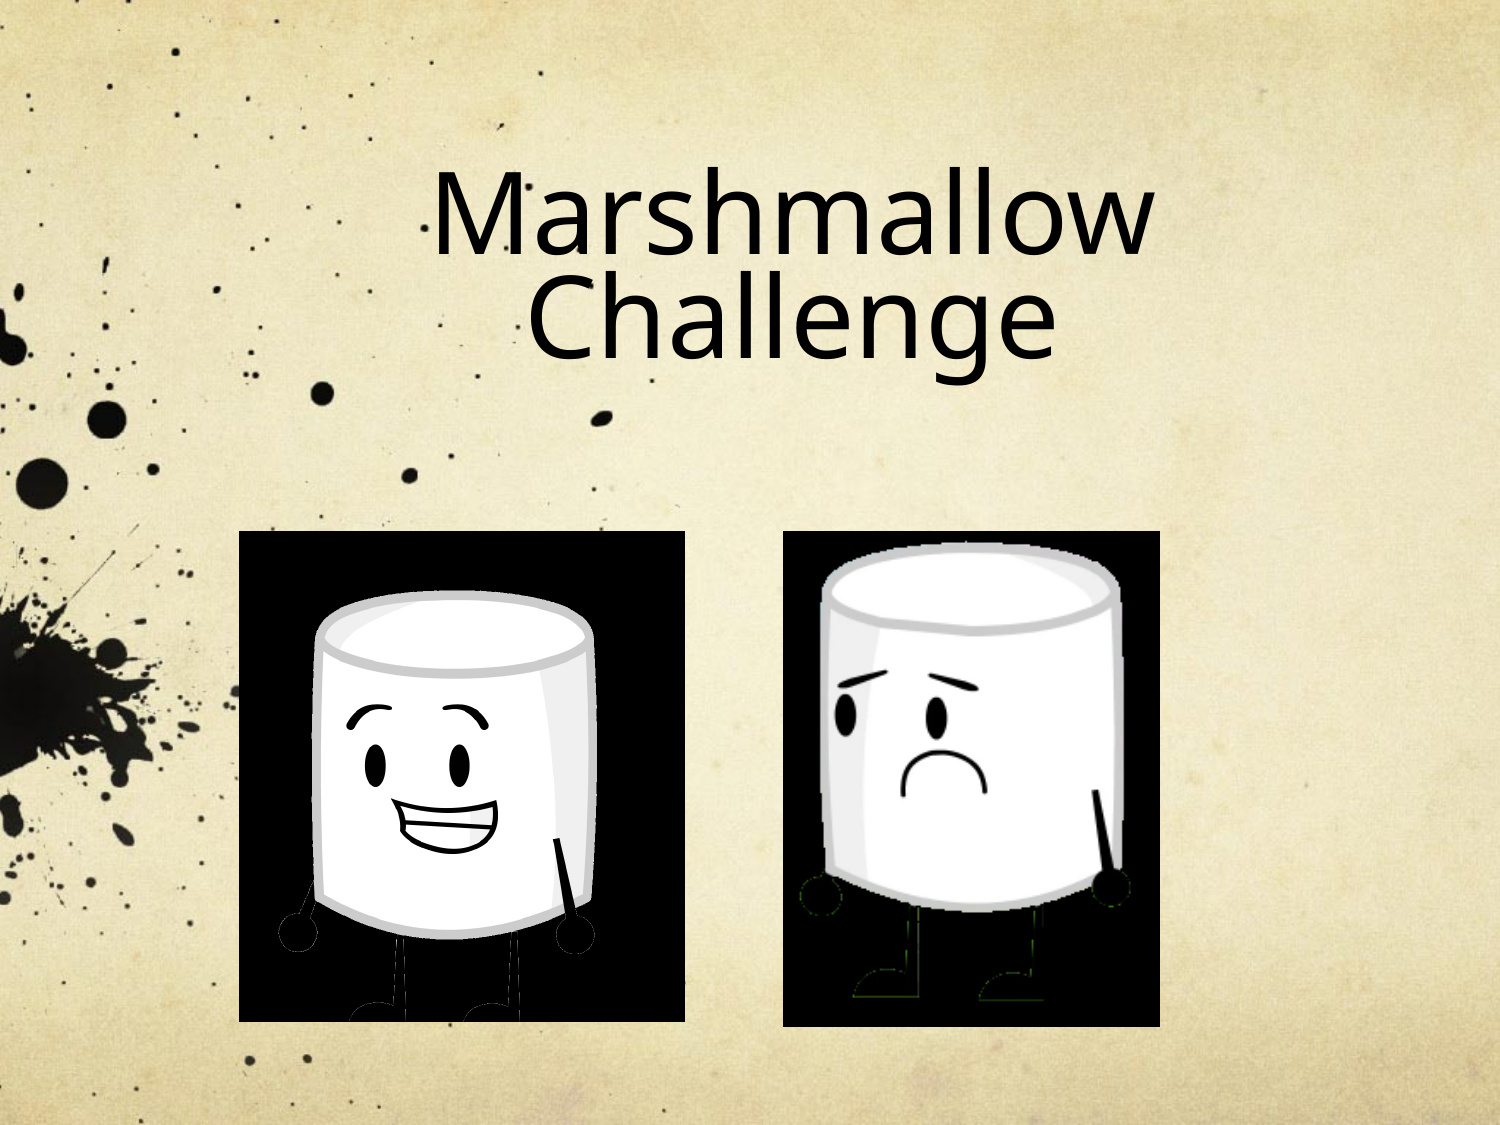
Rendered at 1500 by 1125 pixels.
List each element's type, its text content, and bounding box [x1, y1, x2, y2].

picture [0, 0, 1500, 1125]
title Marshmallow Challenge [178, 77, 1406, 382]
